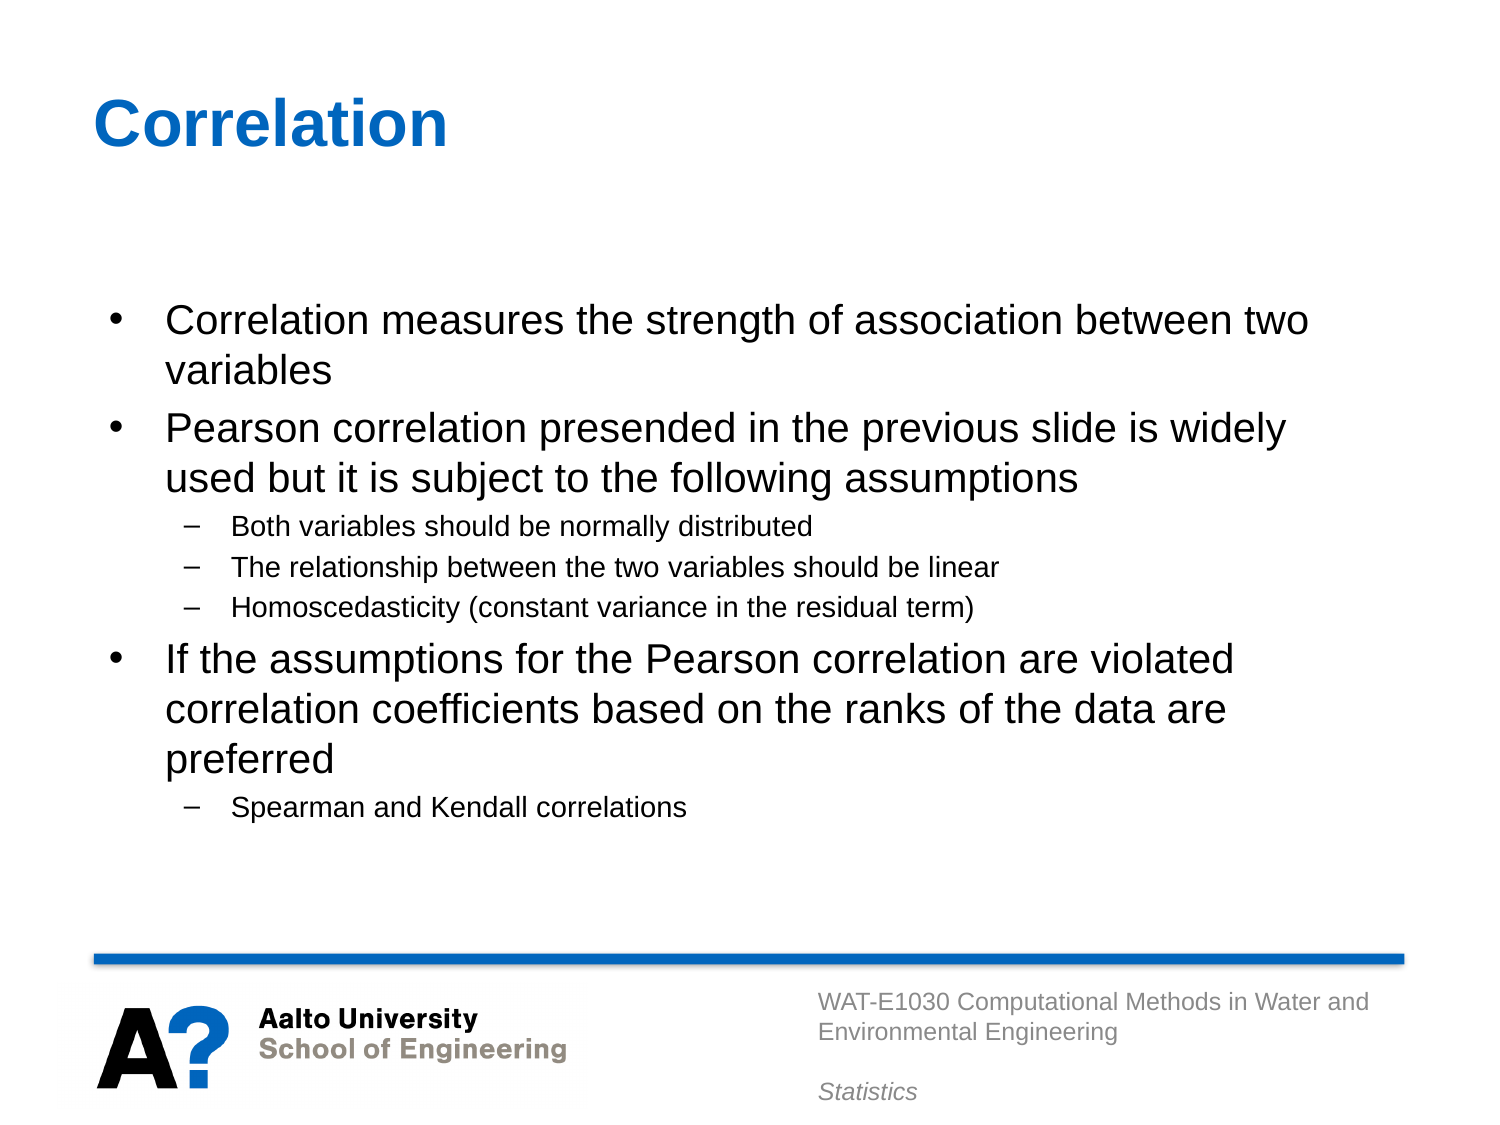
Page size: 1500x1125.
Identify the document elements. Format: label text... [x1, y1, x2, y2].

title Correlation [93, 79, 1370, 228]
picture [57, 982, 588, 1109]
list Correlation measures the strength of association between two variables Pearson correlation presended in the previous slide is widely used but it is subject to the following assumptions Both variables should be normally distributed The relationship between the two variables should be linear Homoscedasticity (constant variance in the residual term) If the assumptions for the Pearson correlation are violated correlation coefficients based on the ranks of the data are preferred Spearman and Kendall correlations [93, 285, 1370, 861]
